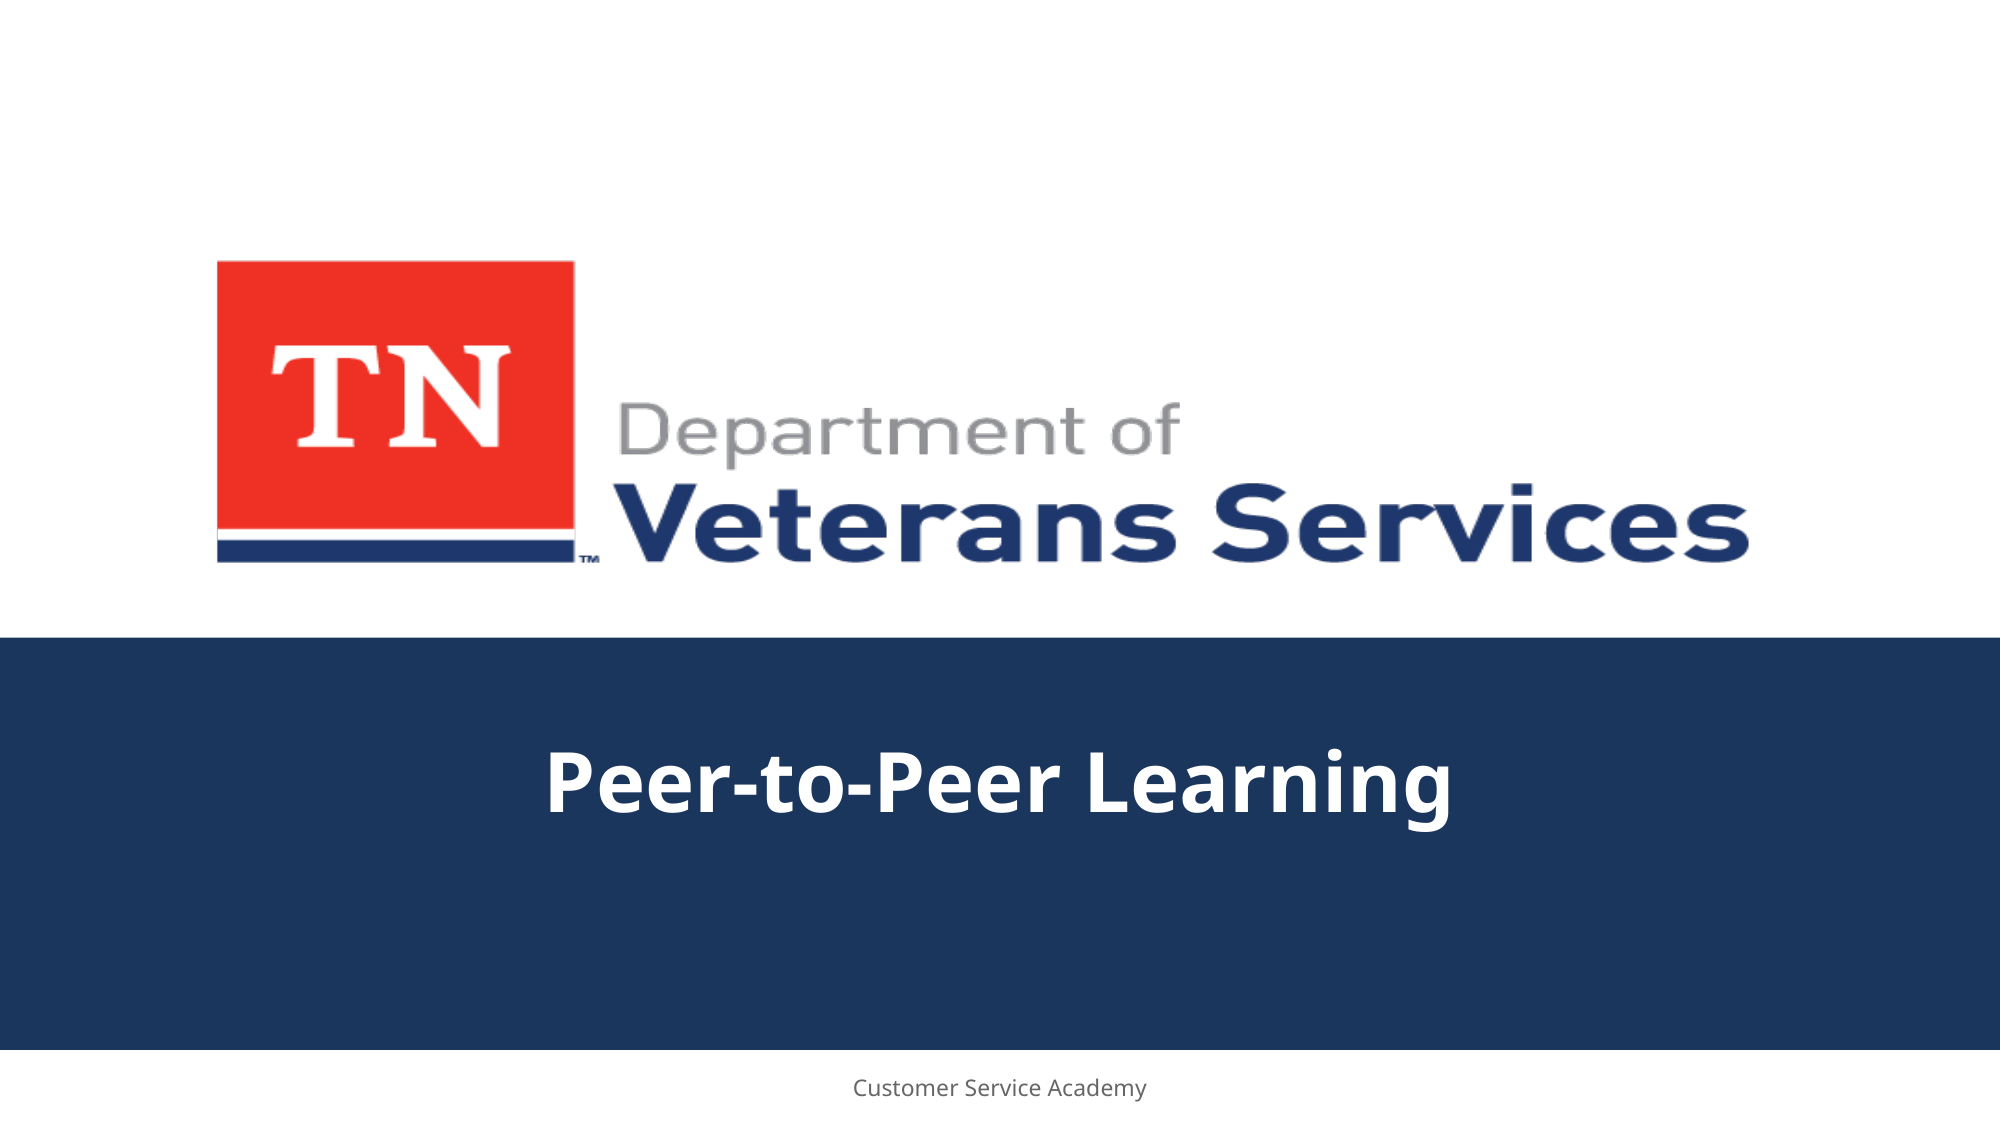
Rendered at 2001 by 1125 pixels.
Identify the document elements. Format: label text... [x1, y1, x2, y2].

list Customer Service Academy [0, 1050, 2000, 1125]
picture [177, 187, 1823, 638]
title Peer-to-Peer Learning [33, 662, 1967, 896]
